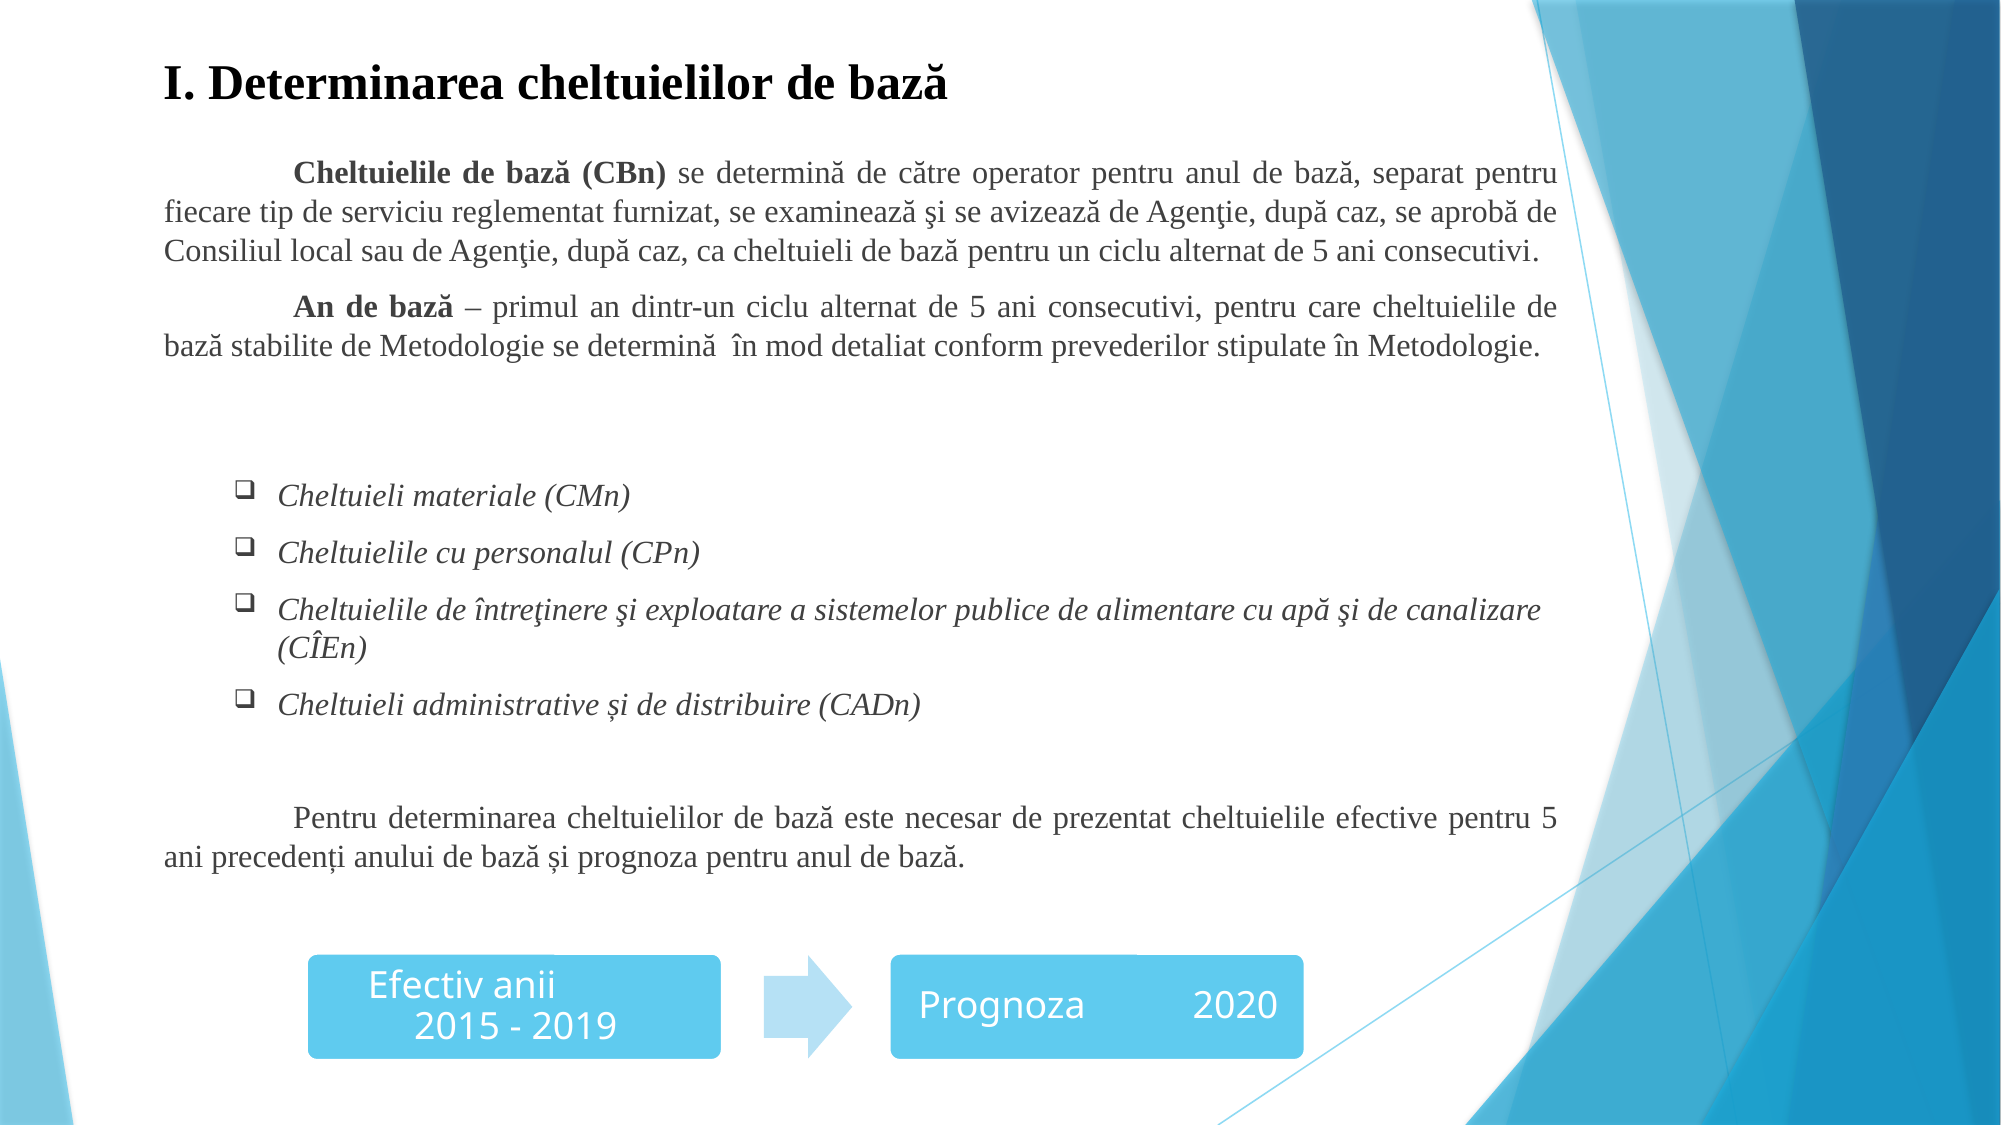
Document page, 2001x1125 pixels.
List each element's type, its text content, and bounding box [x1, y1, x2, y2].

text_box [305, 952, 1306, 1061]
title I. Determinarea cheltuielilor de bază [149, 41, 1499, 117]
